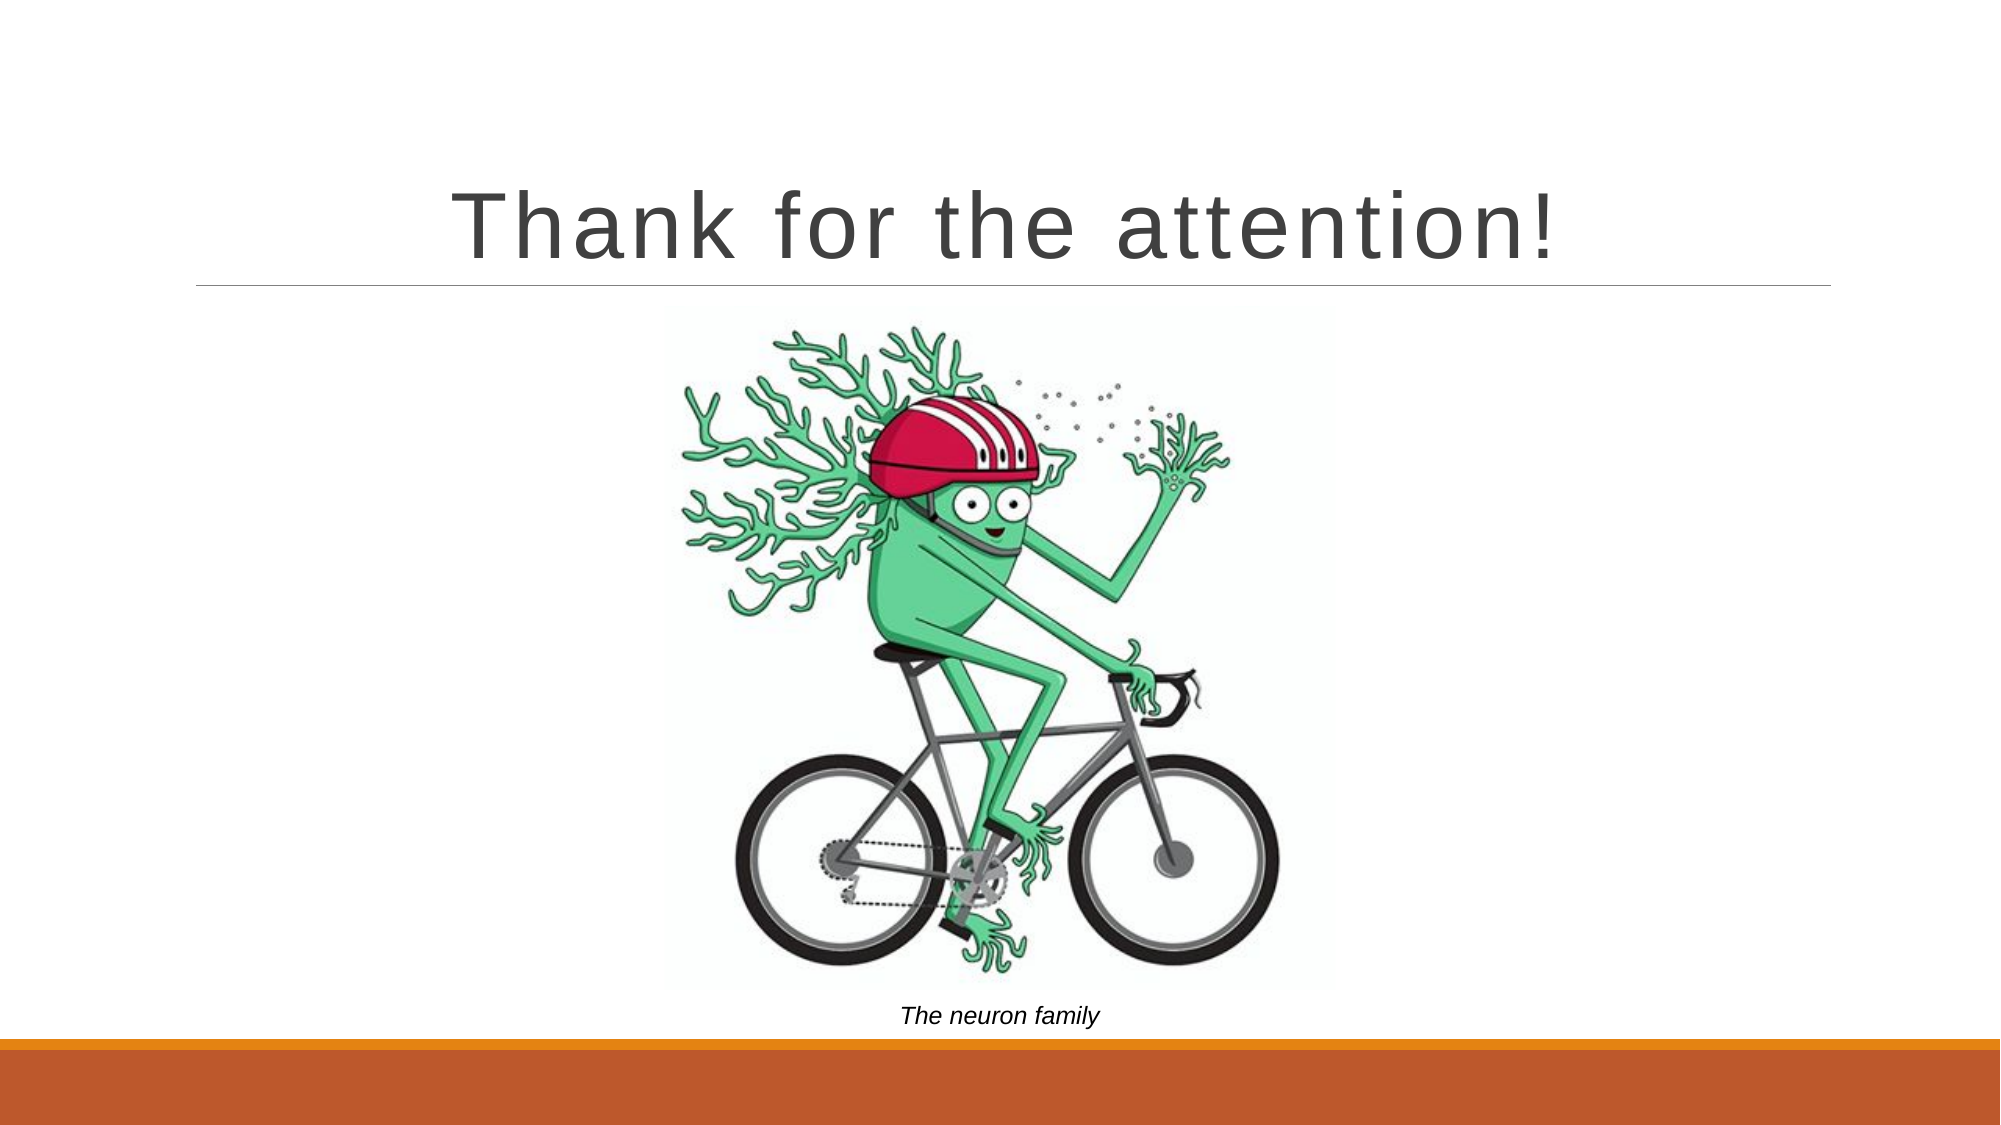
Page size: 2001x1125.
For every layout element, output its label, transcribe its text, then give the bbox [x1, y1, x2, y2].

picture [664, 305, 1336, 990]
title Thank for the attention! [180, 47, 1830, 285]
text_box The neuron family [824, 1009, 1175, 1019]
